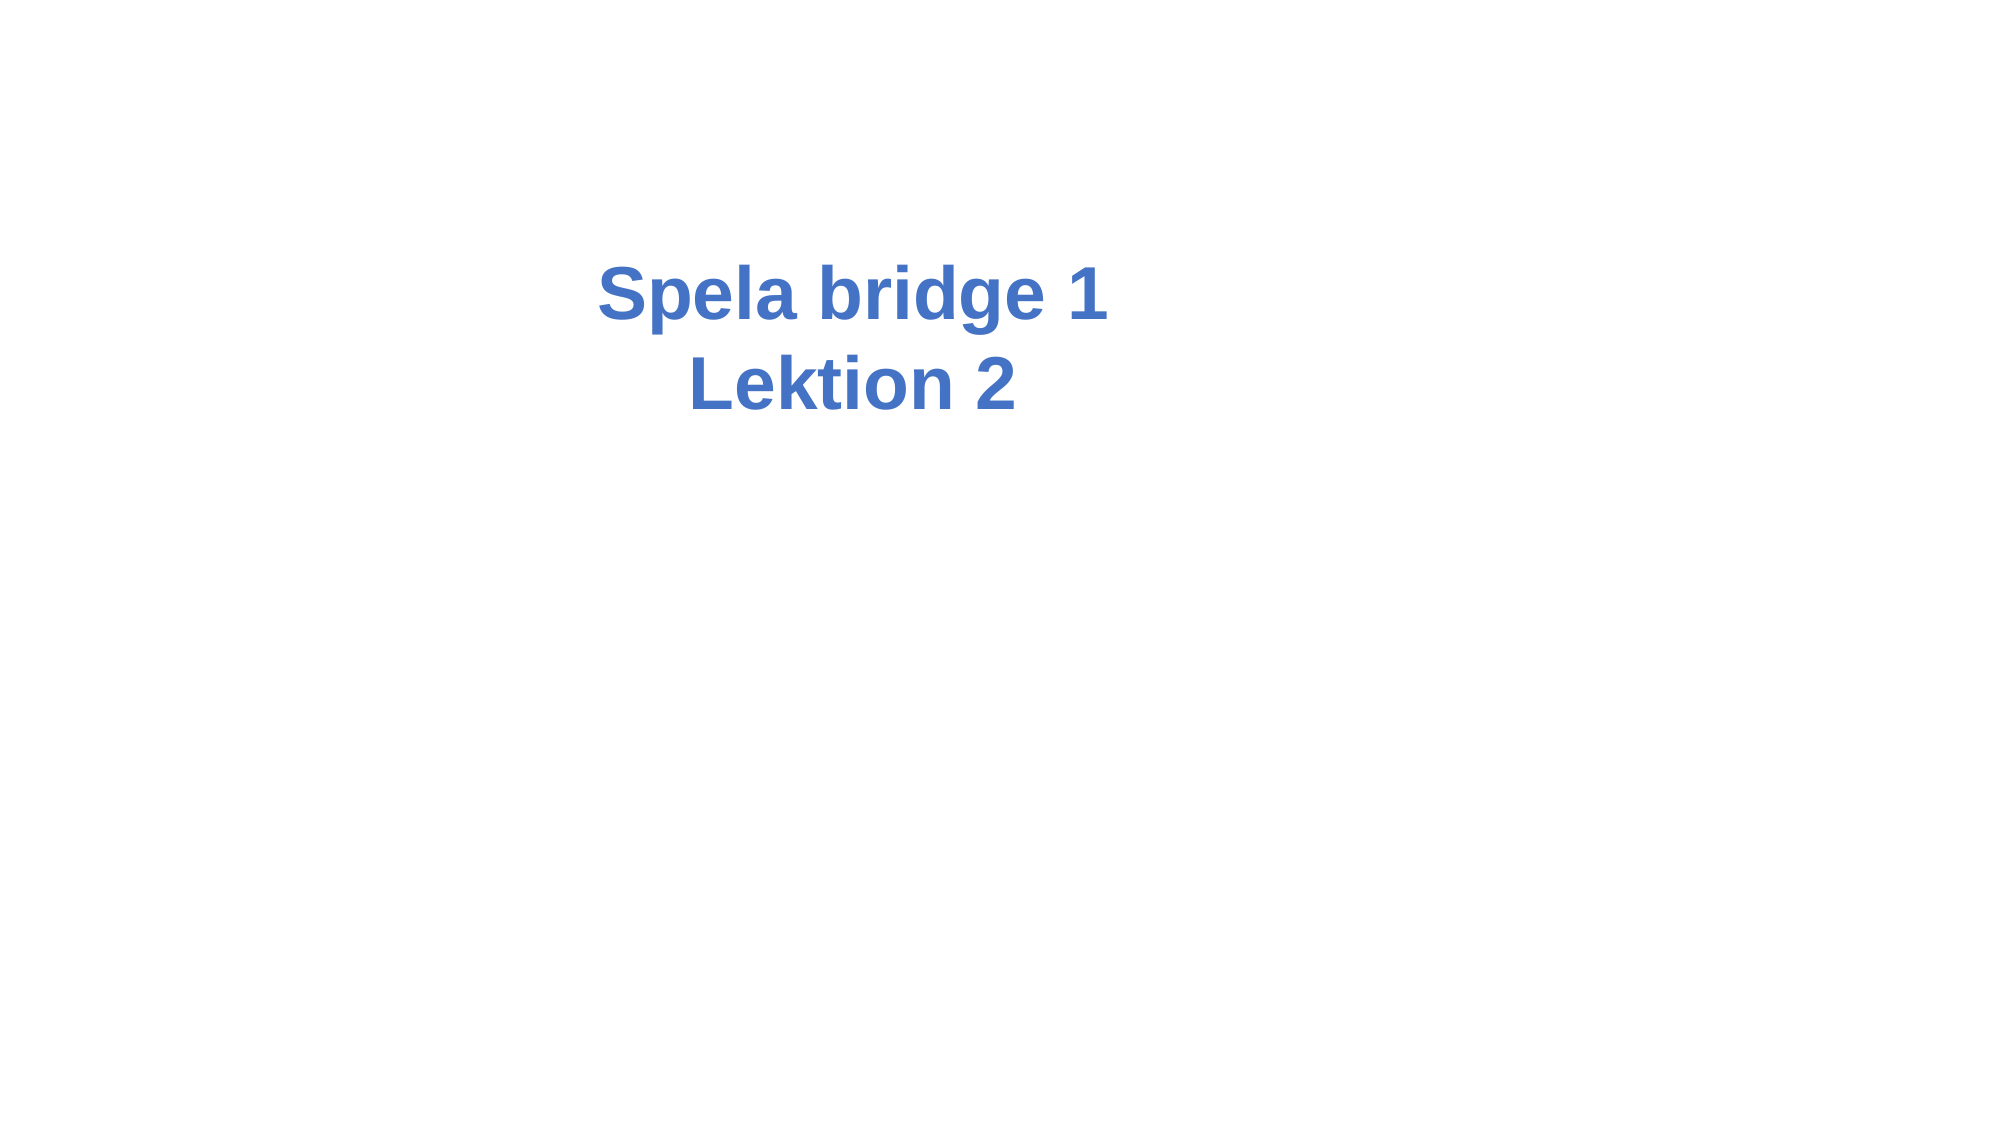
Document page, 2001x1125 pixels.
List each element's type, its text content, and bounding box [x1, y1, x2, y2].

text_box Spela bridge 1 Lektion 2 [417, 237, 1289, 432]
